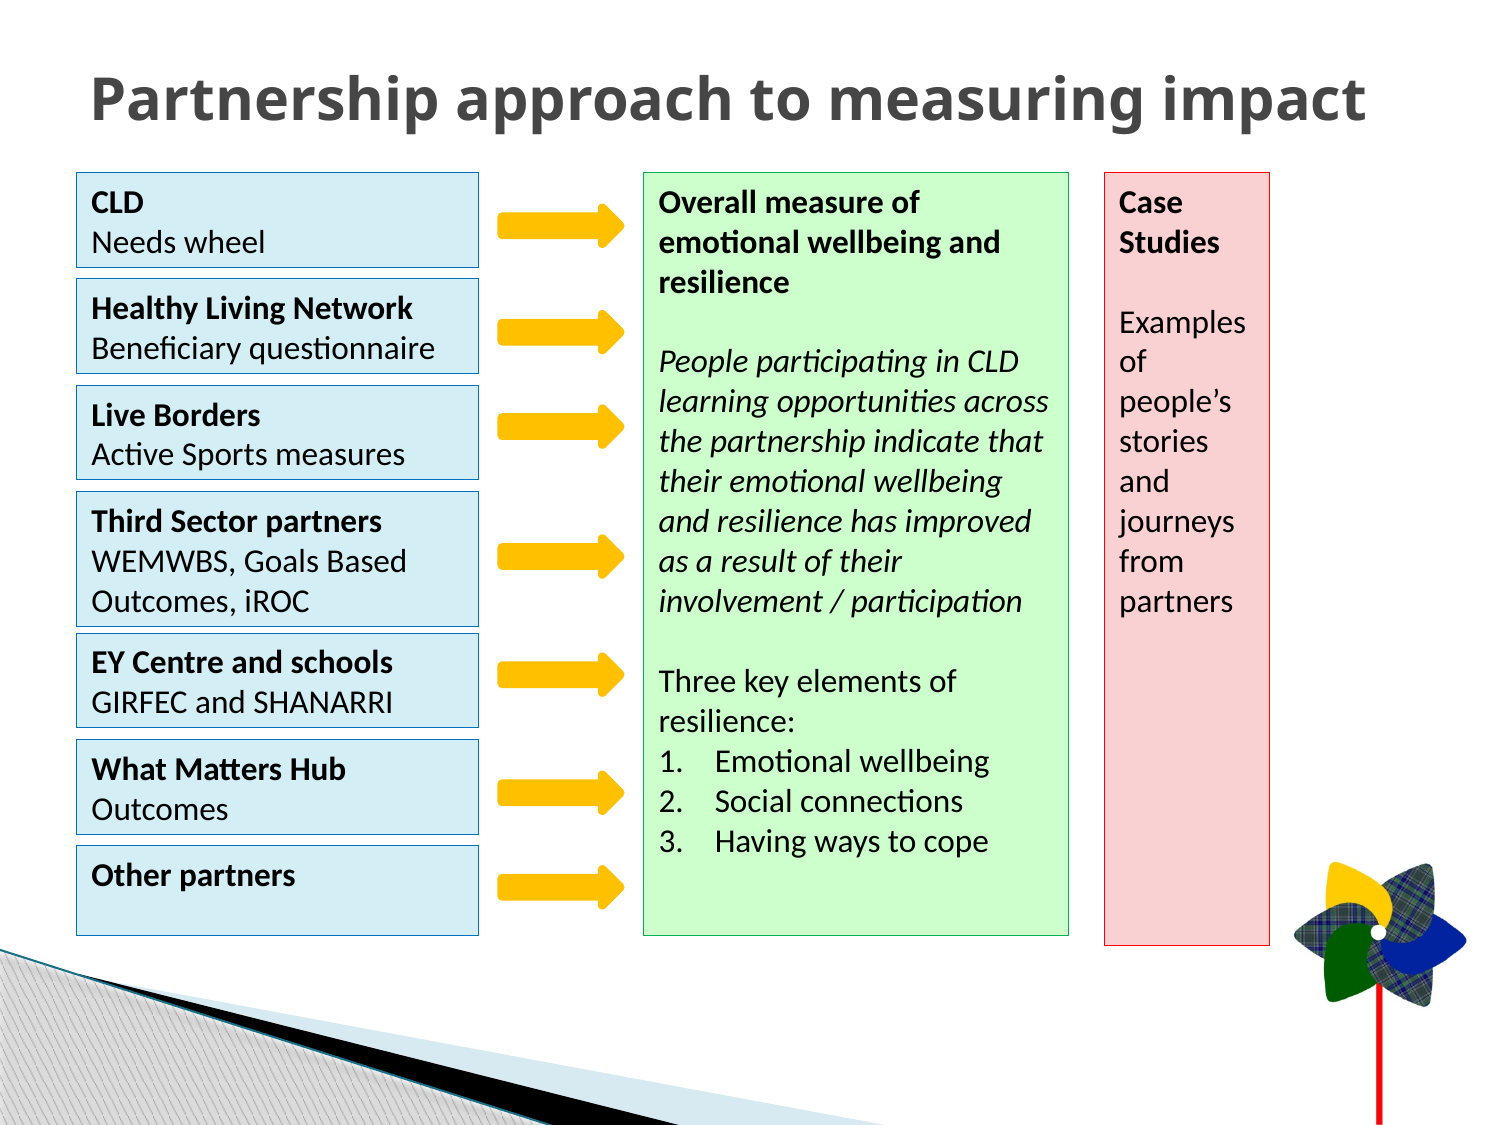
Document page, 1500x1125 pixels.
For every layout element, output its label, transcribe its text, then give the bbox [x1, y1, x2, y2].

text_box Third Sector partners WEMWBS, Goals Based Outcomes, iROC [76, 491, 479, 627]
text_box [497, 770, 625, 815]
title Partnership approach to measuring impact [75, 45, 1425, 149]
text_box EY Centre and schools GIRFEC and SHANARRI [76, 633, 479, 728]
text_box [497, 652, 625, 697]
text_box Healthy Living Network Beneficiary questionnaire [76, 278, 479, 374]
text_box CLD Needs wheel [76, 172, 479, 268]
text_box Overall measure of emotional wellbeing and resilience People participating in CLD learning opportunities across the partnership indicate that their emotional wellbeing and resilience has improved as a result of their involvement / participation Three key elements of resilience: Emotional wellbeing Social connections Having ways to cope [643, 172, 1069, 936]
text_box Case Studies Examples of people’s stories and journeys from partners [1104, 172, 1270, 946]
text_box [497, 203, 625, 248]
text_box [497, 865, 625, 910]
text_box [497, 309, 625, 355]
text_box Live Borders Active Sports measures [76, 385, 479, 480]
text_box What Matters Hub Outcomes [76, 739, 479, 835]
picture [1293, 845, 1467, 1125]
text_box [497, 534, 625, 579]
text_box [497, 404, 625, 449]
text_box Other partners [76, 845, 479, 936]
